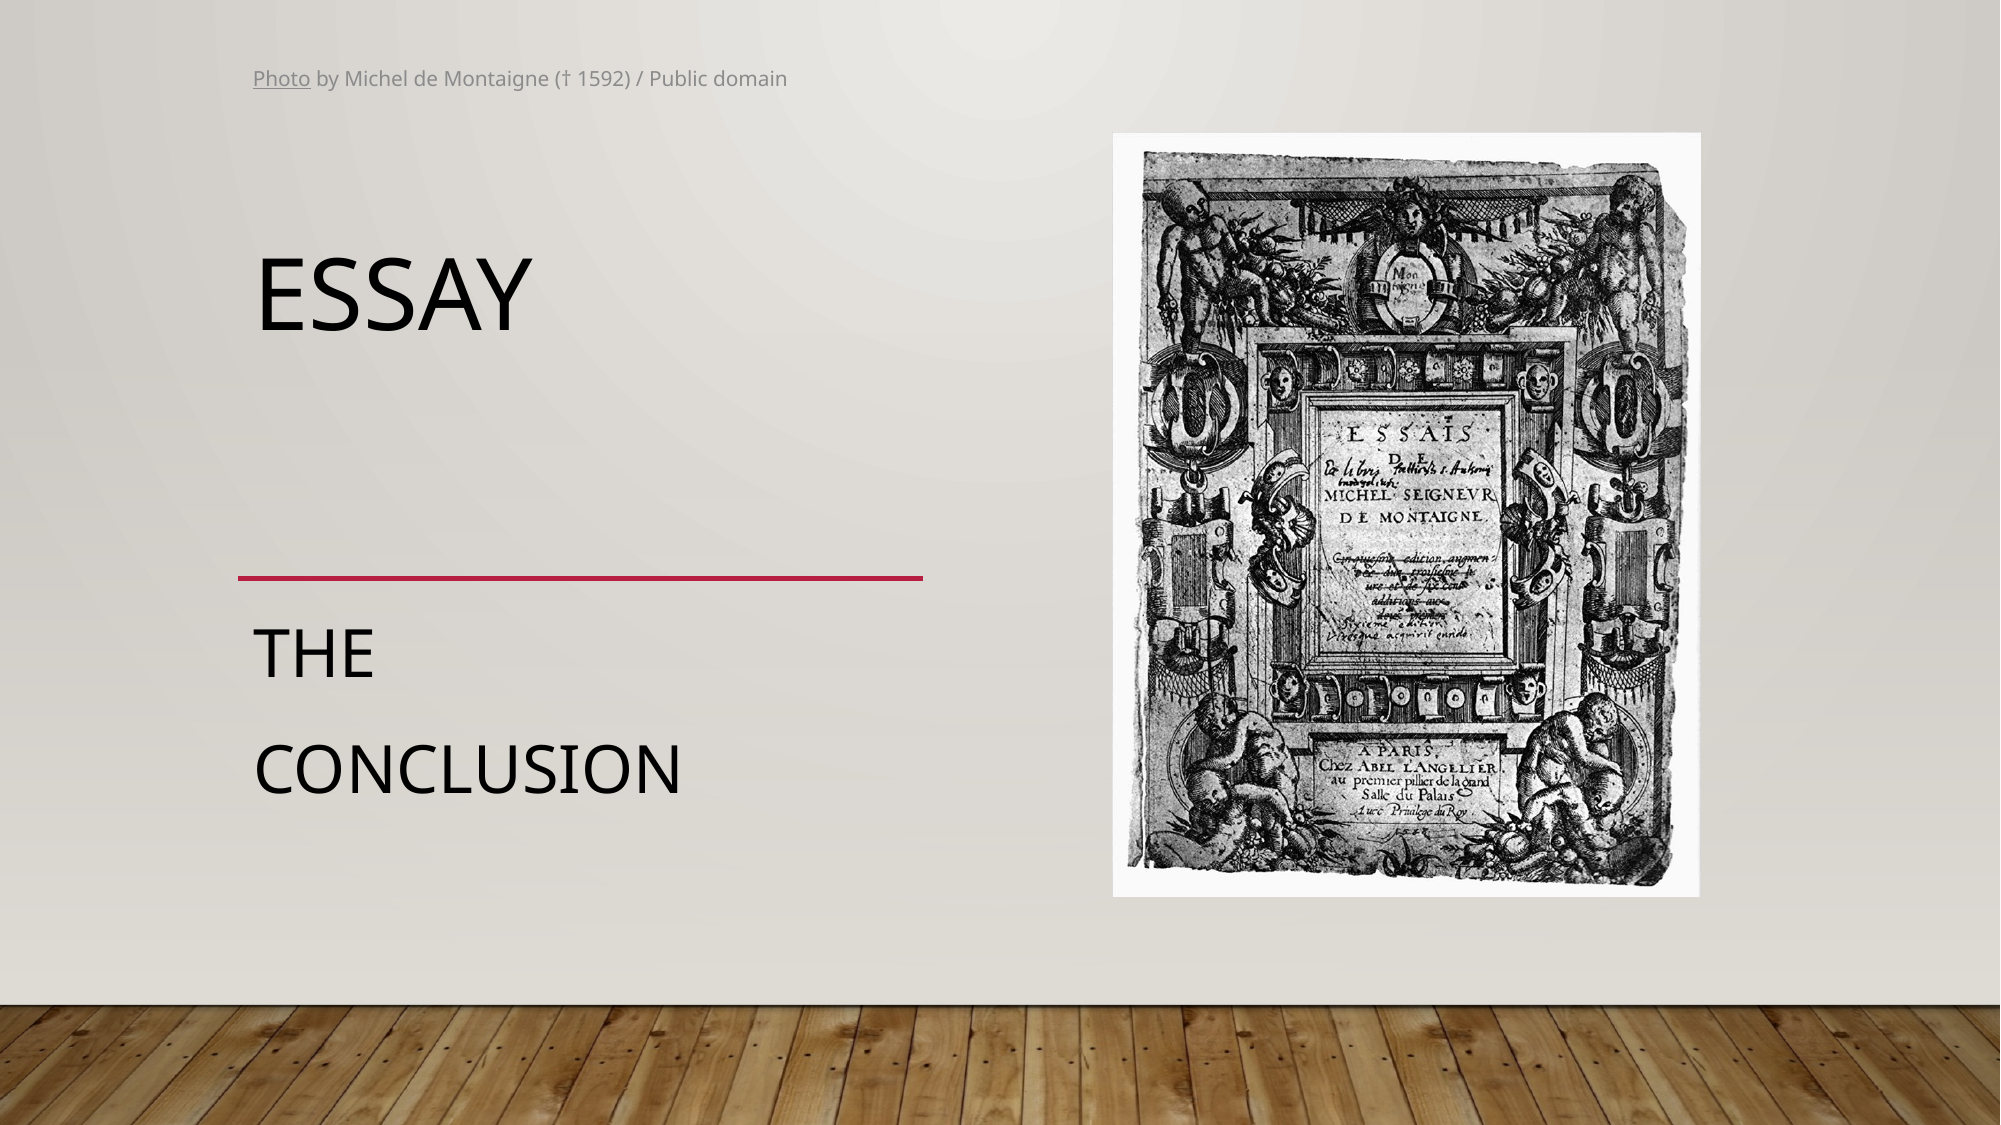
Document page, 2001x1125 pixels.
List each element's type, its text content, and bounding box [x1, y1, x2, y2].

picture [0, 1006, 2000, 1125]
subtitle THE Conclusion [238, 581, 923, 844]
picture [1112, 131, 1701, 897]
text_box [0, 330, 2000, 1004]
title Essay [238, 157, 924, 353]
footer Photo by Michel de Montaigne († 1592) / Public domain [237, 54, 924, 105]
text_box [0, 0, 2000, 330]
